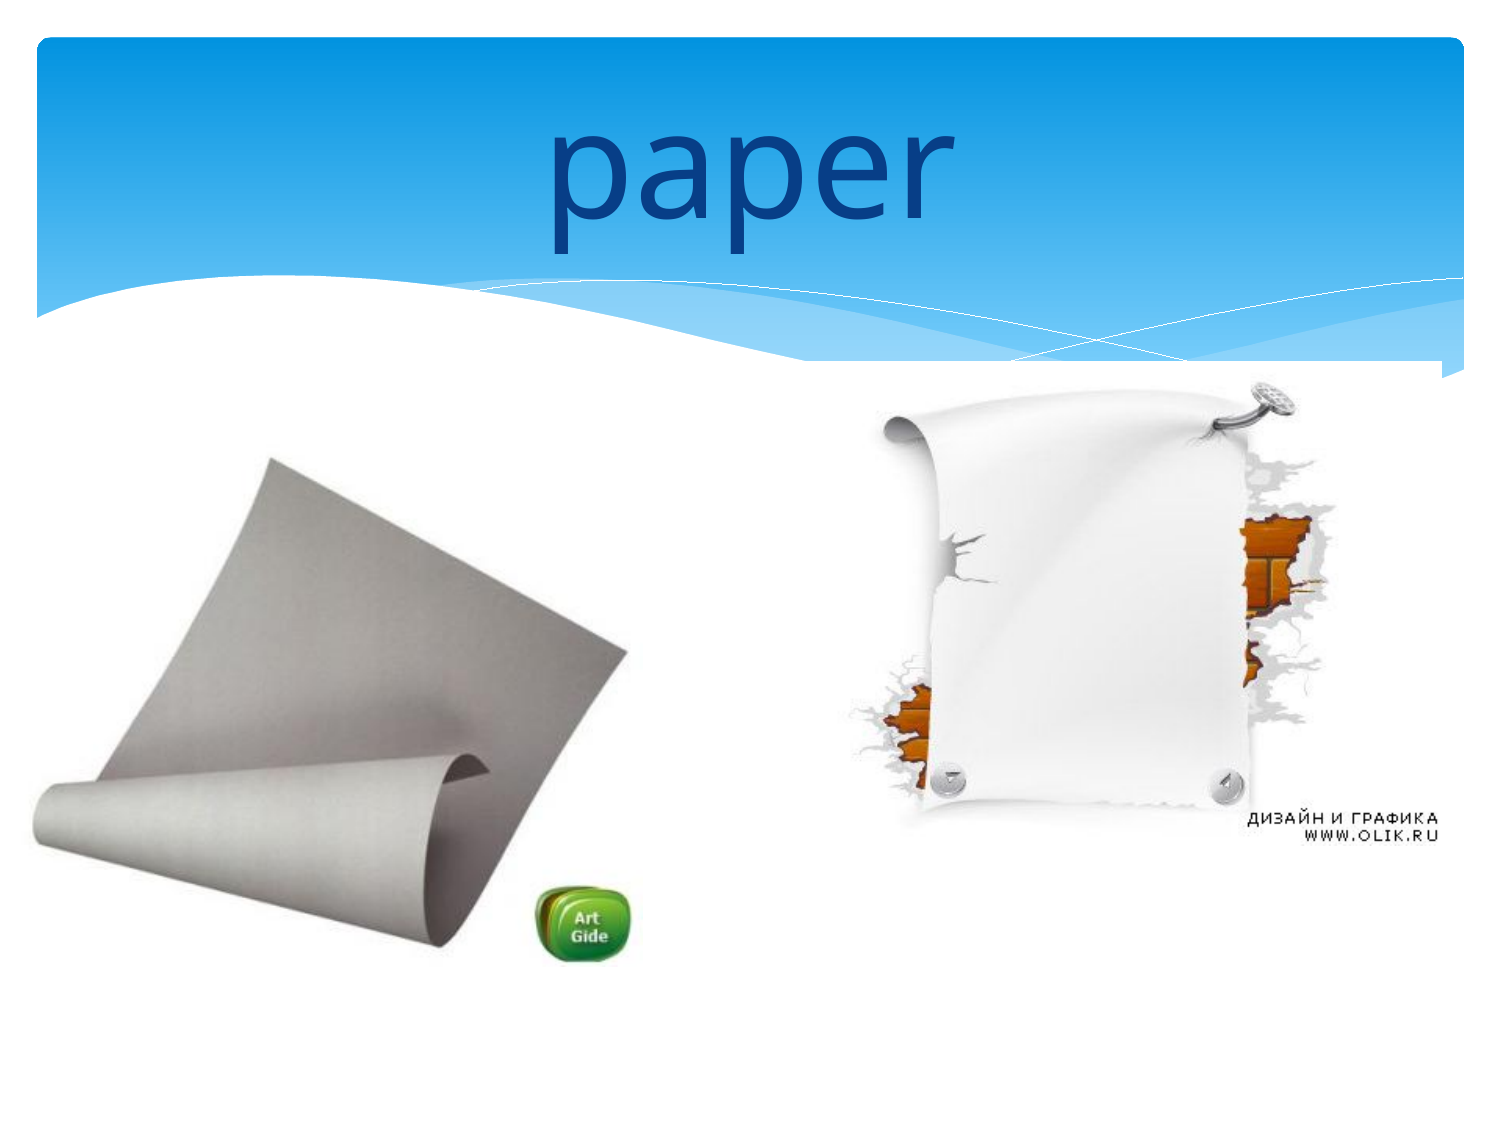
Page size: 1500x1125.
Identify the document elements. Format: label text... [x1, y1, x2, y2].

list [737, 361, 1442, 847]
title paper [75, 55, 1425, 261]
picture [17, 444, 643, 967]
